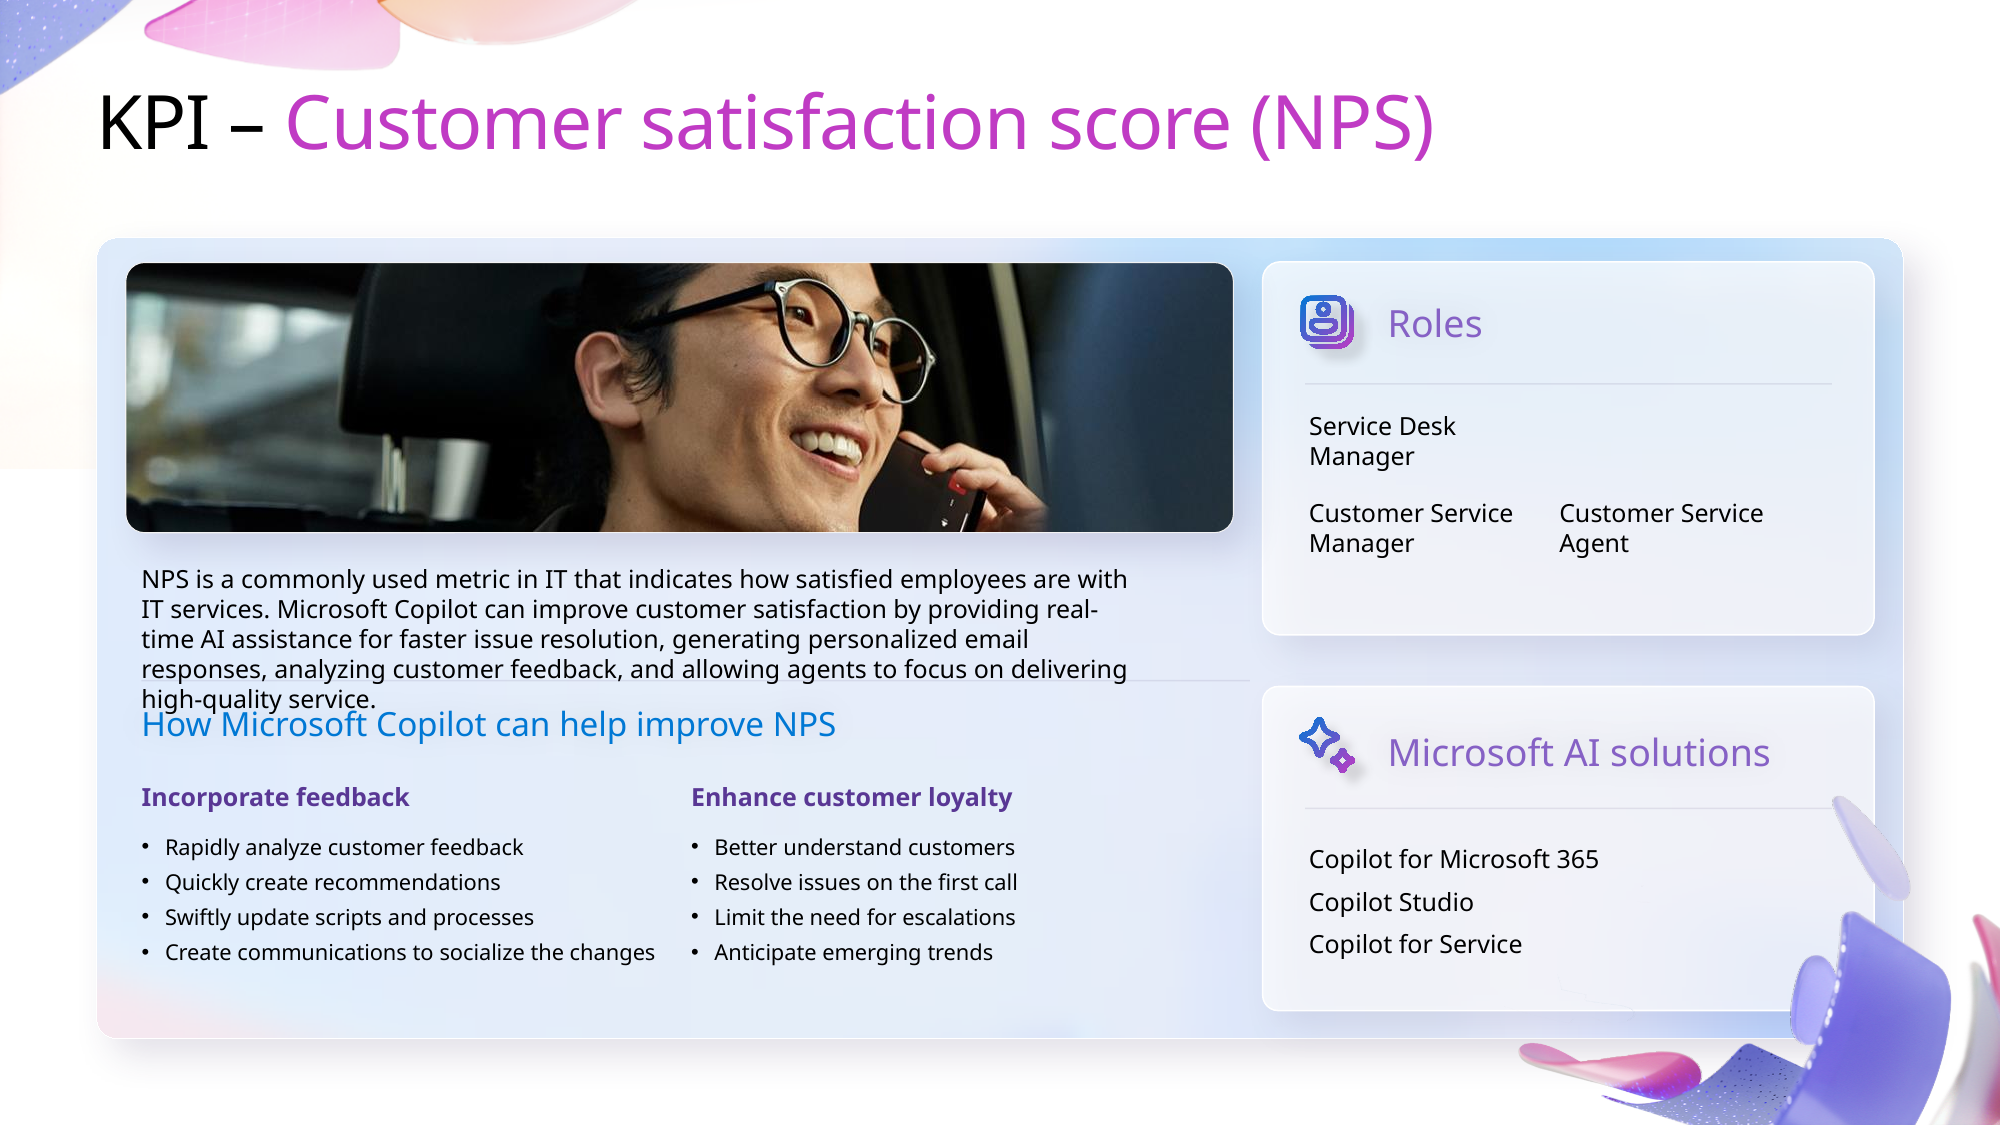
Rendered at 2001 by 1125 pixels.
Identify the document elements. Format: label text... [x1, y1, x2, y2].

picture [0, 0, 2000, 1125]
title KPI – Customer satisfaction score (NPS) [970, 75, 2000, 429]
